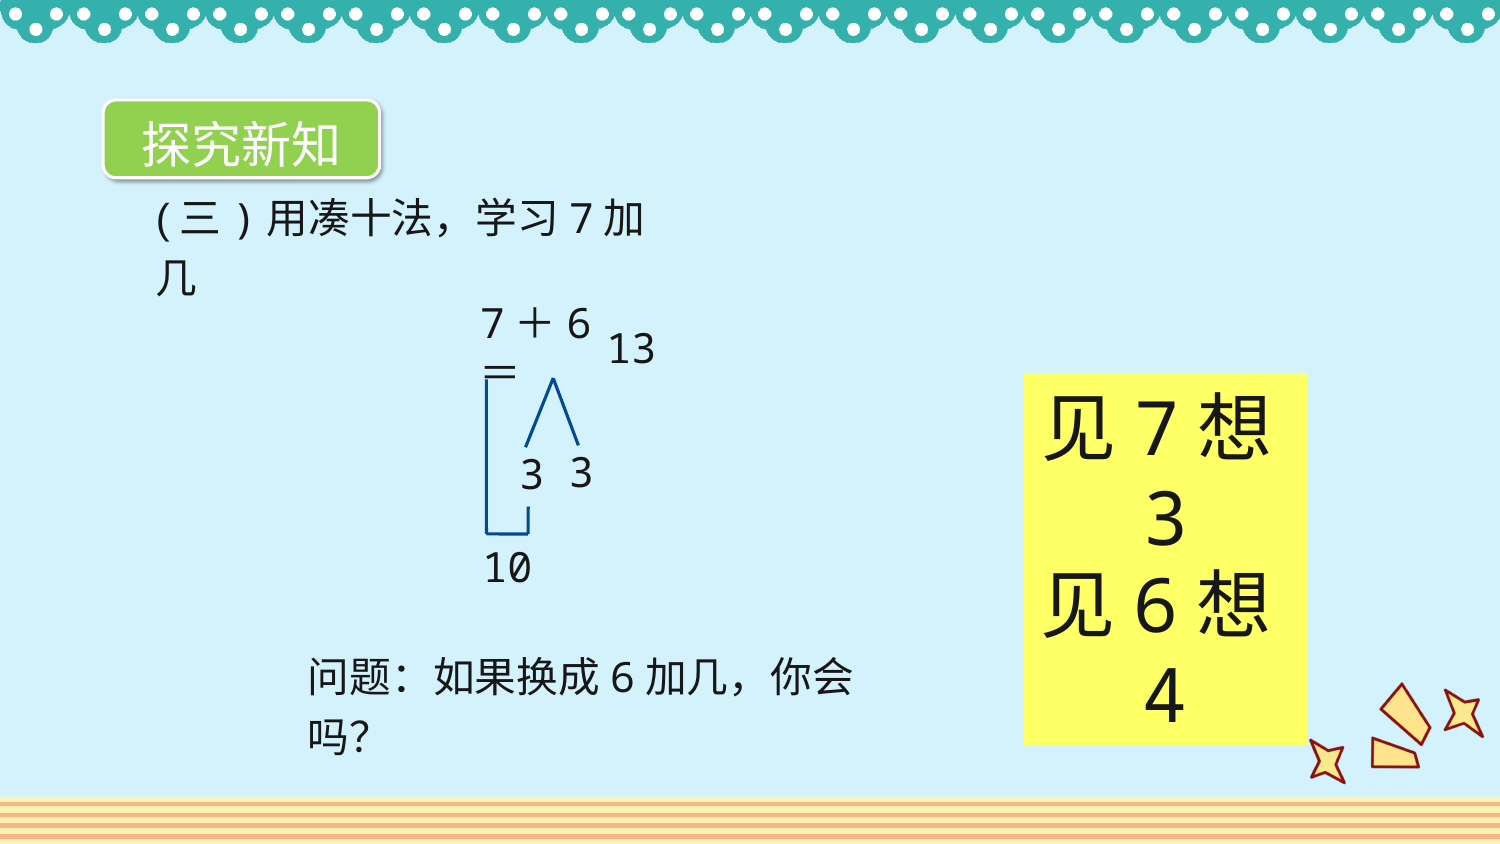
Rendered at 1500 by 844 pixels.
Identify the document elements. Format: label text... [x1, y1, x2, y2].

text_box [486, 379, 529, 534]
text_box 7＋6＝ [465, 314, 591, 379]
text_box (三)用凑十法，学习7加几 [141, 209, 668, 275]
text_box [553, 378, 610, 487]
text_box 见6想4 [1023, 550, 1307, 746]
text_box 13 [591, 313, 672, 379]
picture [1292, 642, 1499, 836]
text_box 10 [461, 533, 554, 599]
text_box 问题：如果换成6加几，你会吗？ [293, 633, 908, 769]
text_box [504, 377, 561, 489]
text_box 见7想3 [1023, 373, 1308, 568]
picture [0, 0, 1500, 43]
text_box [103, 99, 380, 178]
